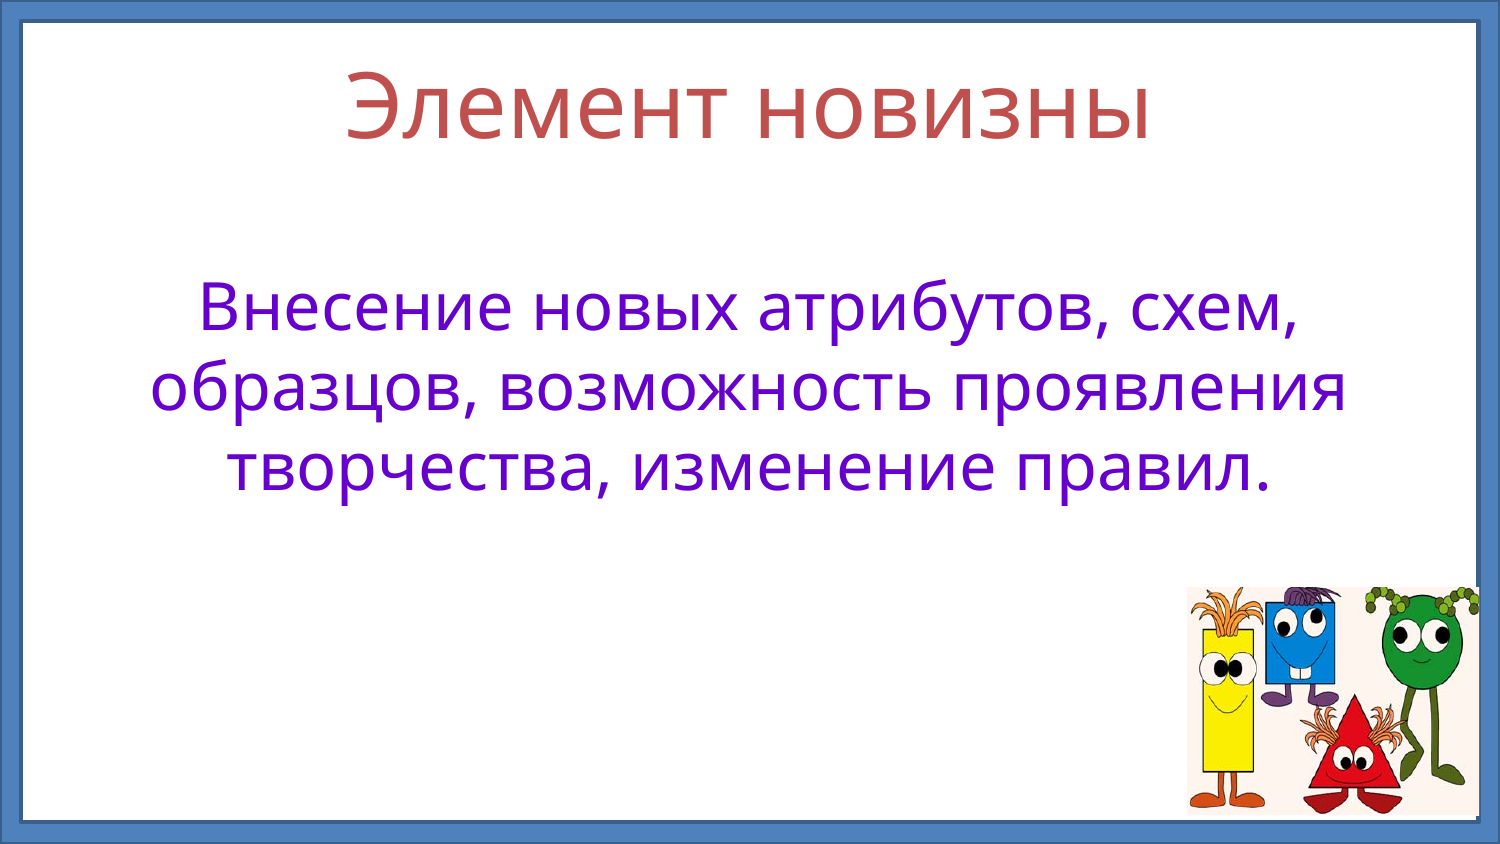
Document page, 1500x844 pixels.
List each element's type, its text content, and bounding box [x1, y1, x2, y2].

title Элемент новизны [75, 32, 1425, 173]
picture [1187, 587, 1480, 816]
list Внесение новых атрибутов, схем, образцов, возможность проявления творчества, изменение правил. [75, 256, 1425, 718]
